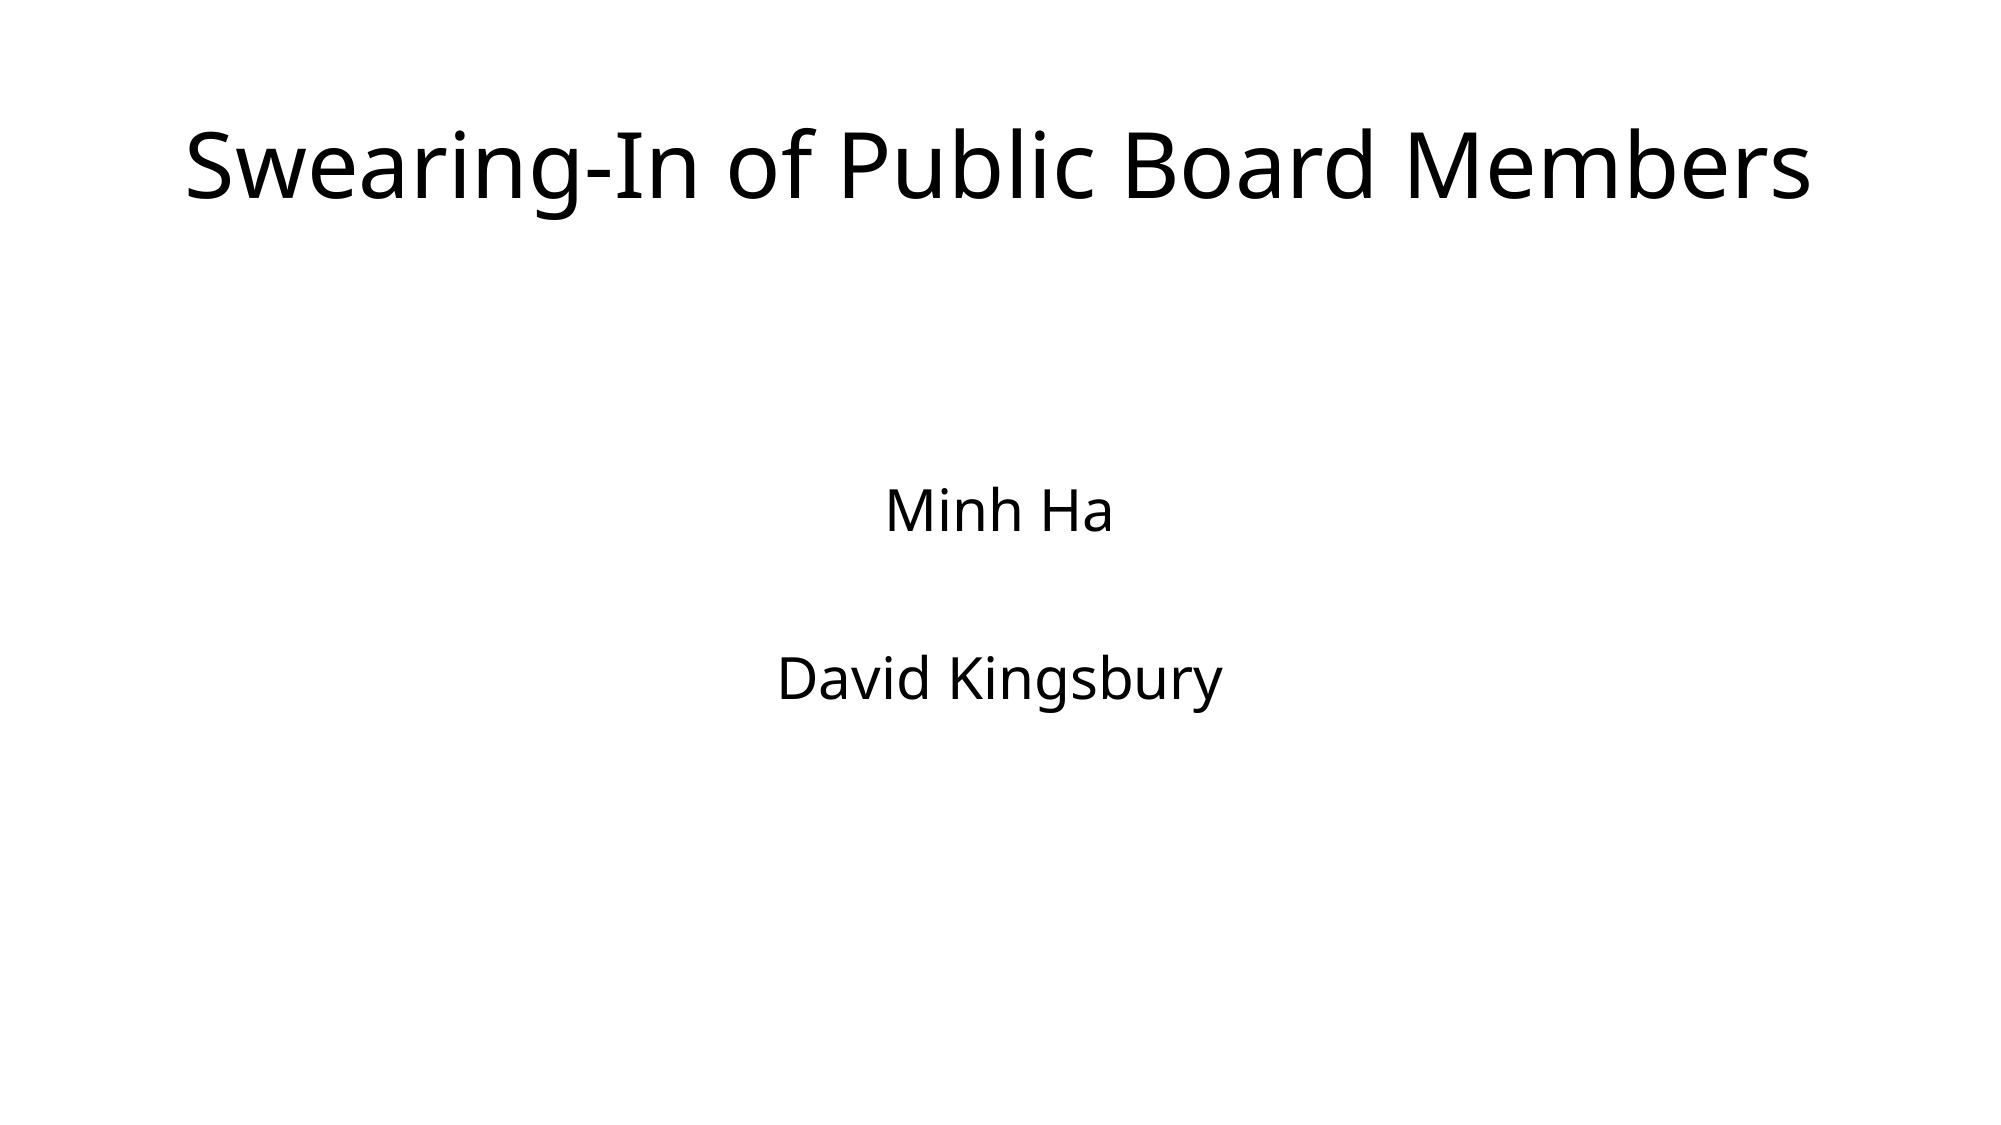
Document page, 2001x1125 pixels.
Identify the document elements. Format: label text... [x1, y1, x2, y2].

title Swearing-In of Public Board Members [137, 59, 1863, 278]
list Minh Ha David Kingsbury [137, 299, 1863, 1014]
